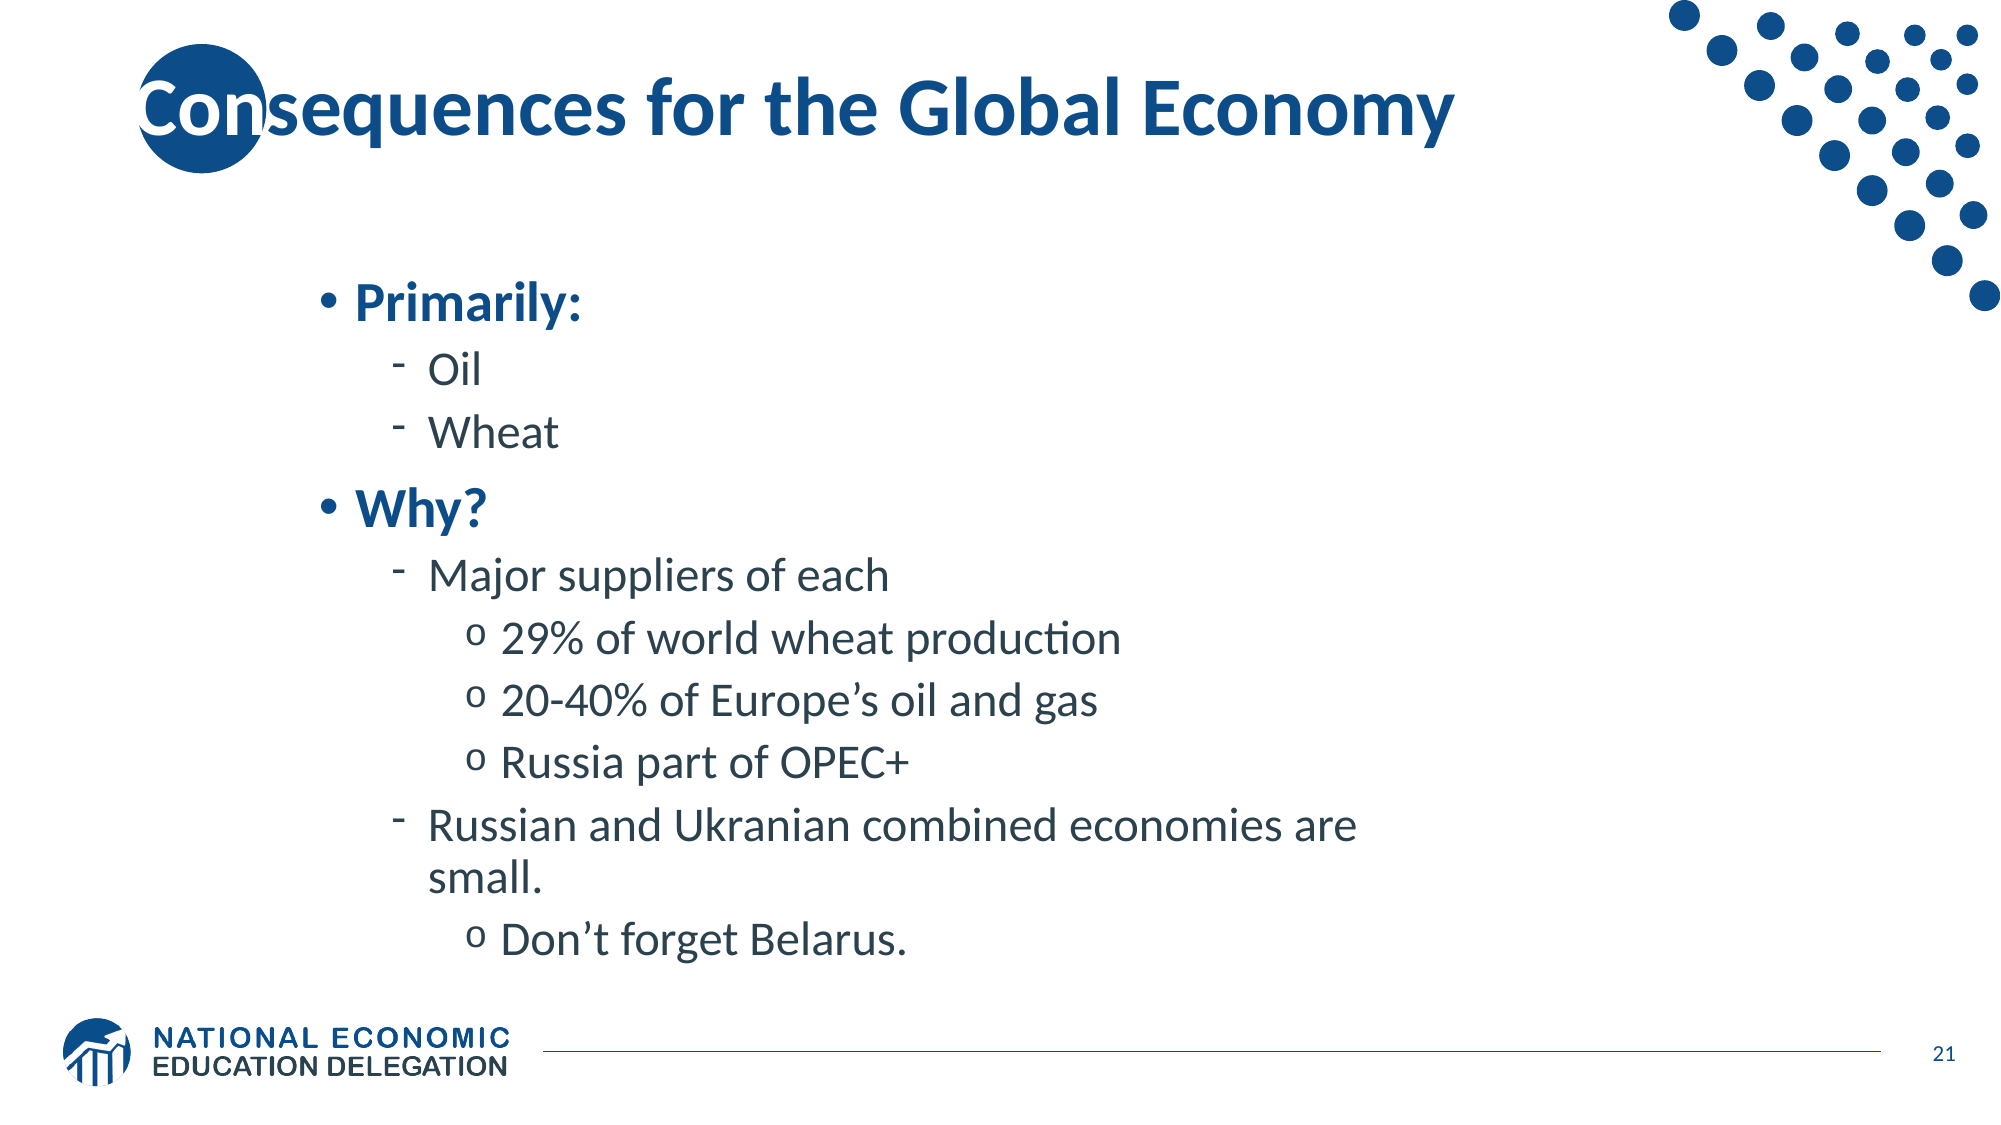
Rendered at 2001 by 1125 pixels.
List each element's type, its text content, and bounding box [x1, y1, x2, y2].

title Consequences for the Global Economy [118, 0, 1844, 218]
picture [55, 1013, 520, 1091]
slide_number 21 [1521, 1022, 1972, 1082]
list Primarily: Oil Wheat Why? Major suppliers of each 29% of world wheat production 20-40% of Europe’s oil and gas Russia part of OPEC+ Russian and Ukranian combined economies are small. Don’t forget Belarus. [303, 262, 1477, 977]
